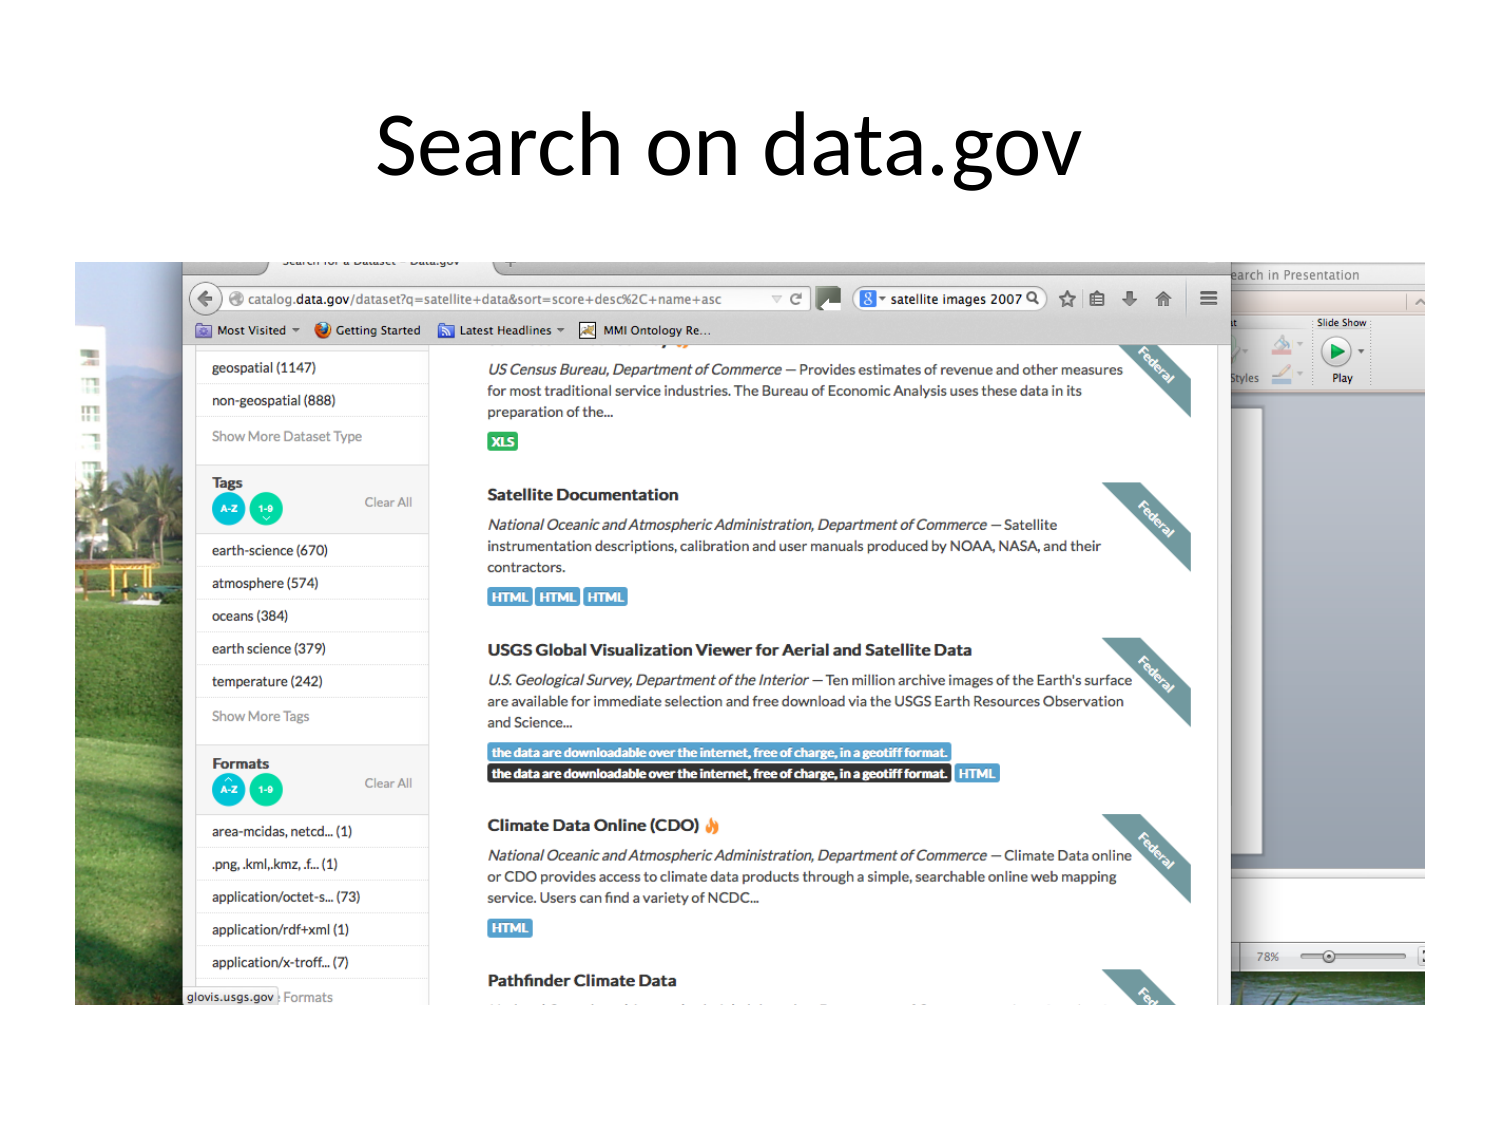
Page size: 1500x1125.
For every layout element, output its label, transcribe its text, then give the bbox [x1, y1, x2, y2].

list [74, 262, 1426, 1006]
title Search on data.gov [75, 45, 1425, 233]
